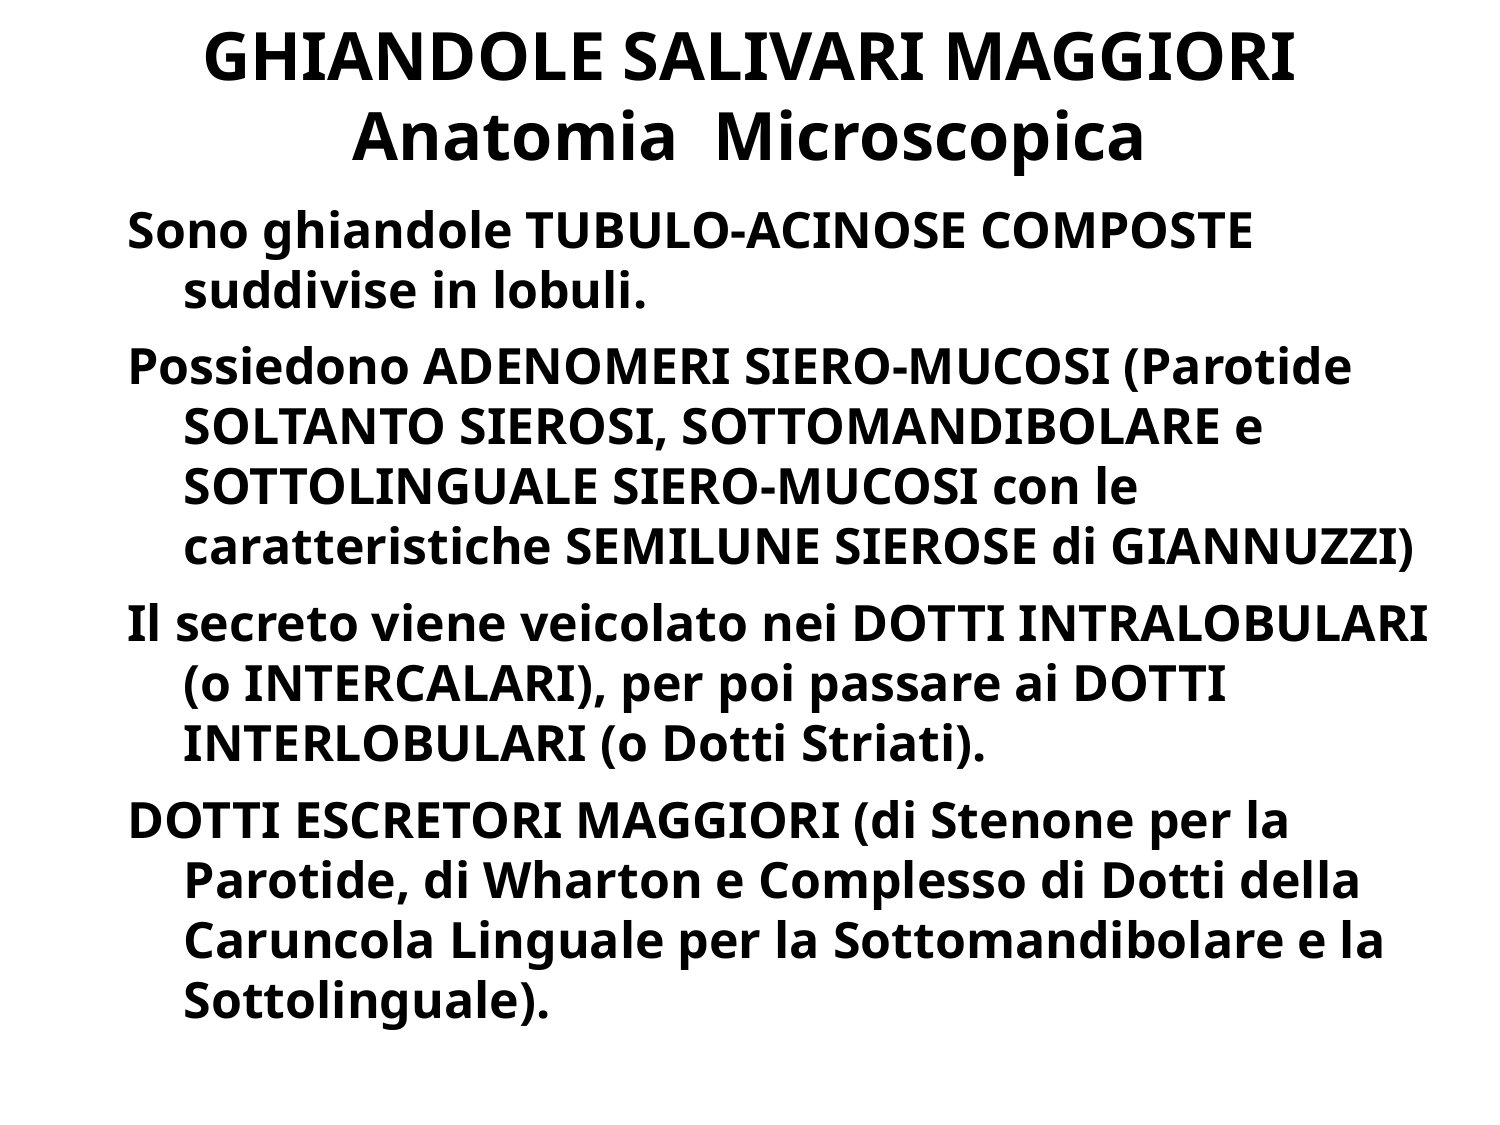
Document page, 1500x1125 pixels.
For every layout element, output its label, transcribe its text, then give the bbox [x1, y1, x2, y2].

title GHIANDOLE SALIVARI MAGGIORI Anatomia Microscopica [112, 0, 1388, 187]
list Sono ghiandole TUBULO-ACINOSE COMPOSTE suddivise in lobuli. Possiedono ADENOMERI SIERO-MUCOSI (Parotide SOLTANTO SIEROSI, SOTTOMANDIBOLARE e SOTTOLINGUALE SIERO-MUCOSI con le caratteristiche SEMILUNE SIEROSE di GIANNUZZI) Il secreto viene veicolato nei DOTTI INTRALOBULARI (o INTERCALARI), per poi passare ai DOTTI INTERLOBULARI (o Dotti Striati). DOTTI ESCRETORI MAGGIORI (di Stenone per la Parotide, di Wharton e Complesso di Dotti della Caruncola Linguale per la Sottomandibolare e la Sottolinguale). [112, 190, 1459, 1125]
